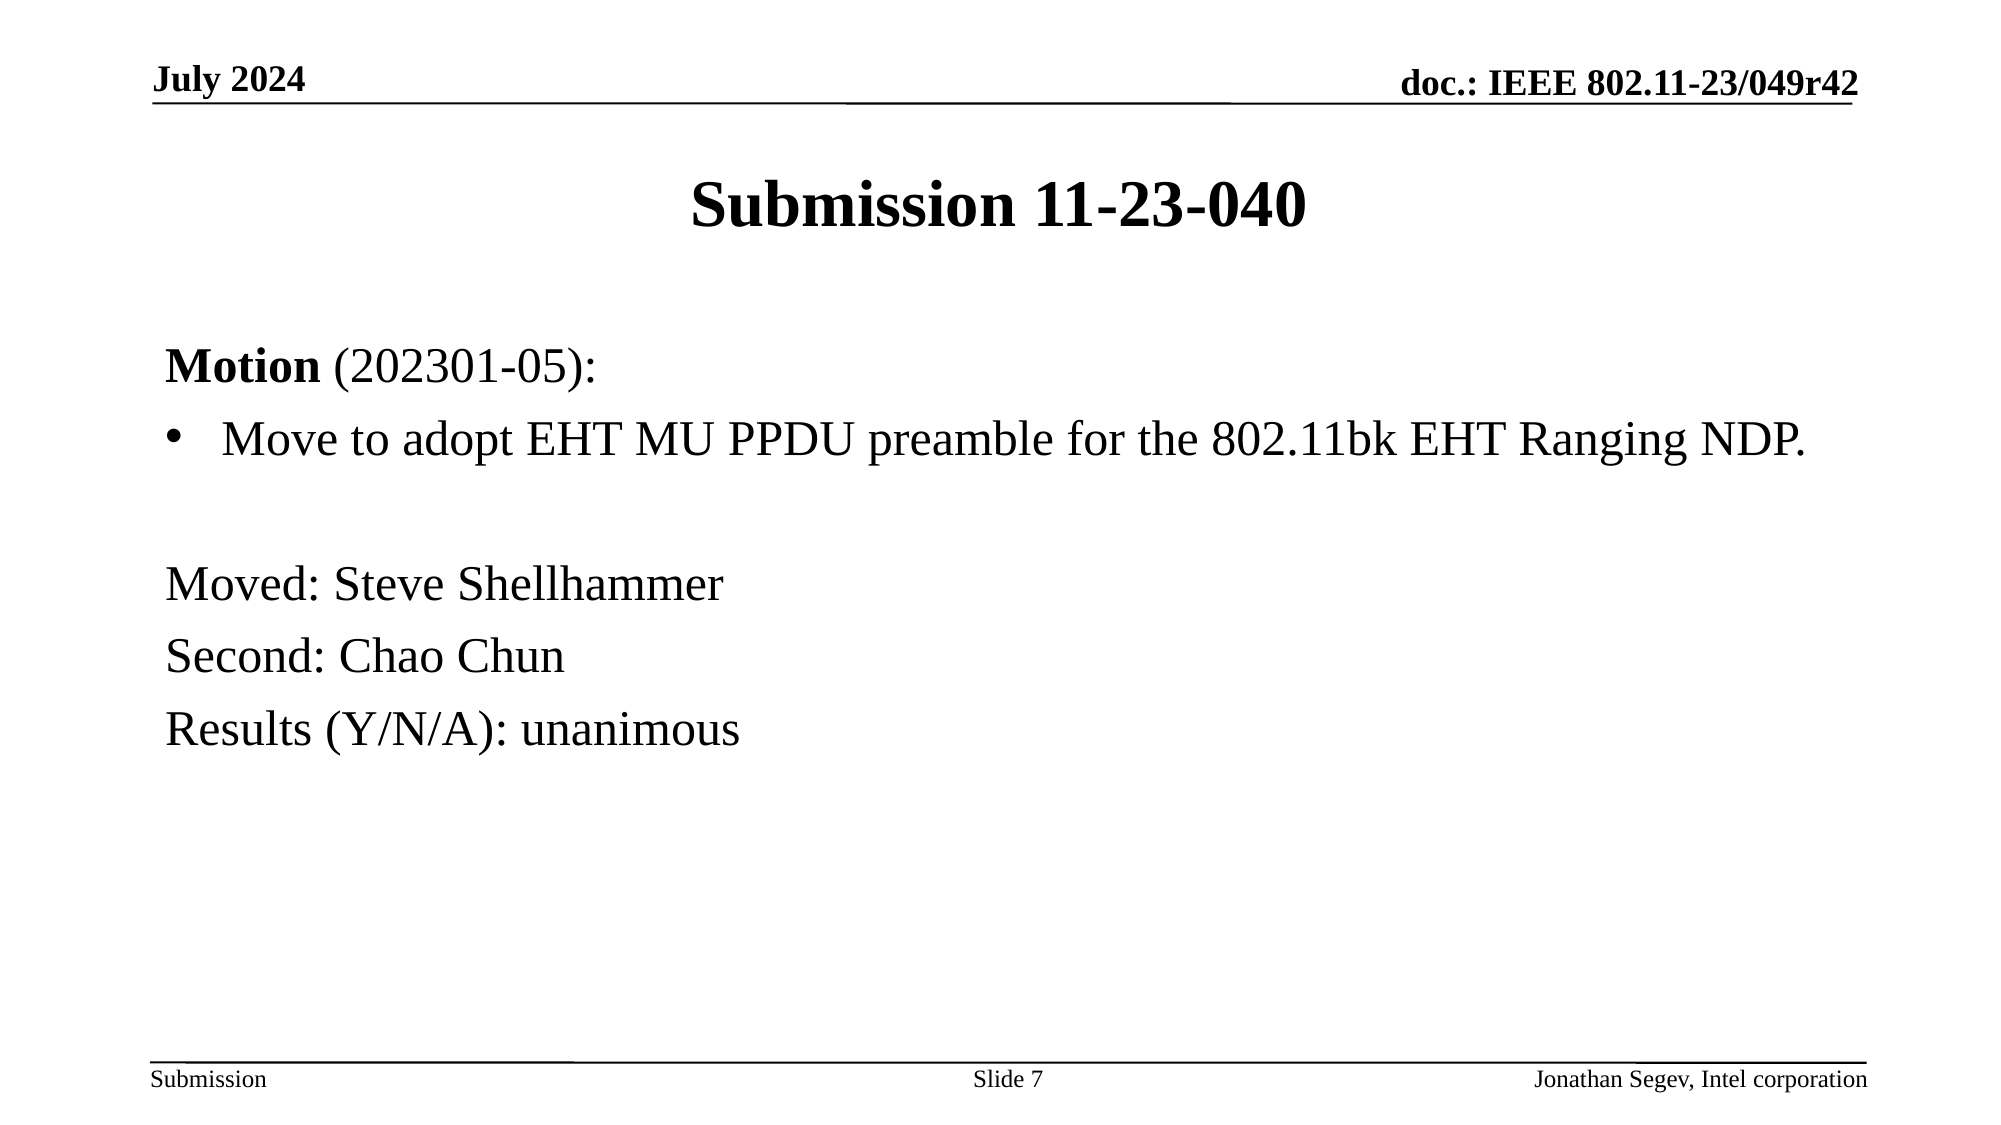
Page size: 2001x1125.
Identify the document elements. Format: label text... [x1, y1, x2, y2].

list Motion (202301-05): Move to adopt EHT MU PPDU preamble for the 802.11bk EHT Ranging NDP. Moved: Steve Shellhammer Second: Chao Chun Results (Y/N/A): unanimous [149, 324, 1850, 1000]
title Submission 11-23-040 [149, 112, 1850, 288]
slide_number Slide 7 [950, 1061, 1067, 1123]
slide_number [152, 54, 563, 100]
footer Jonathan Segev, Intel corporation [1171, 1061, 1869, 1093]
